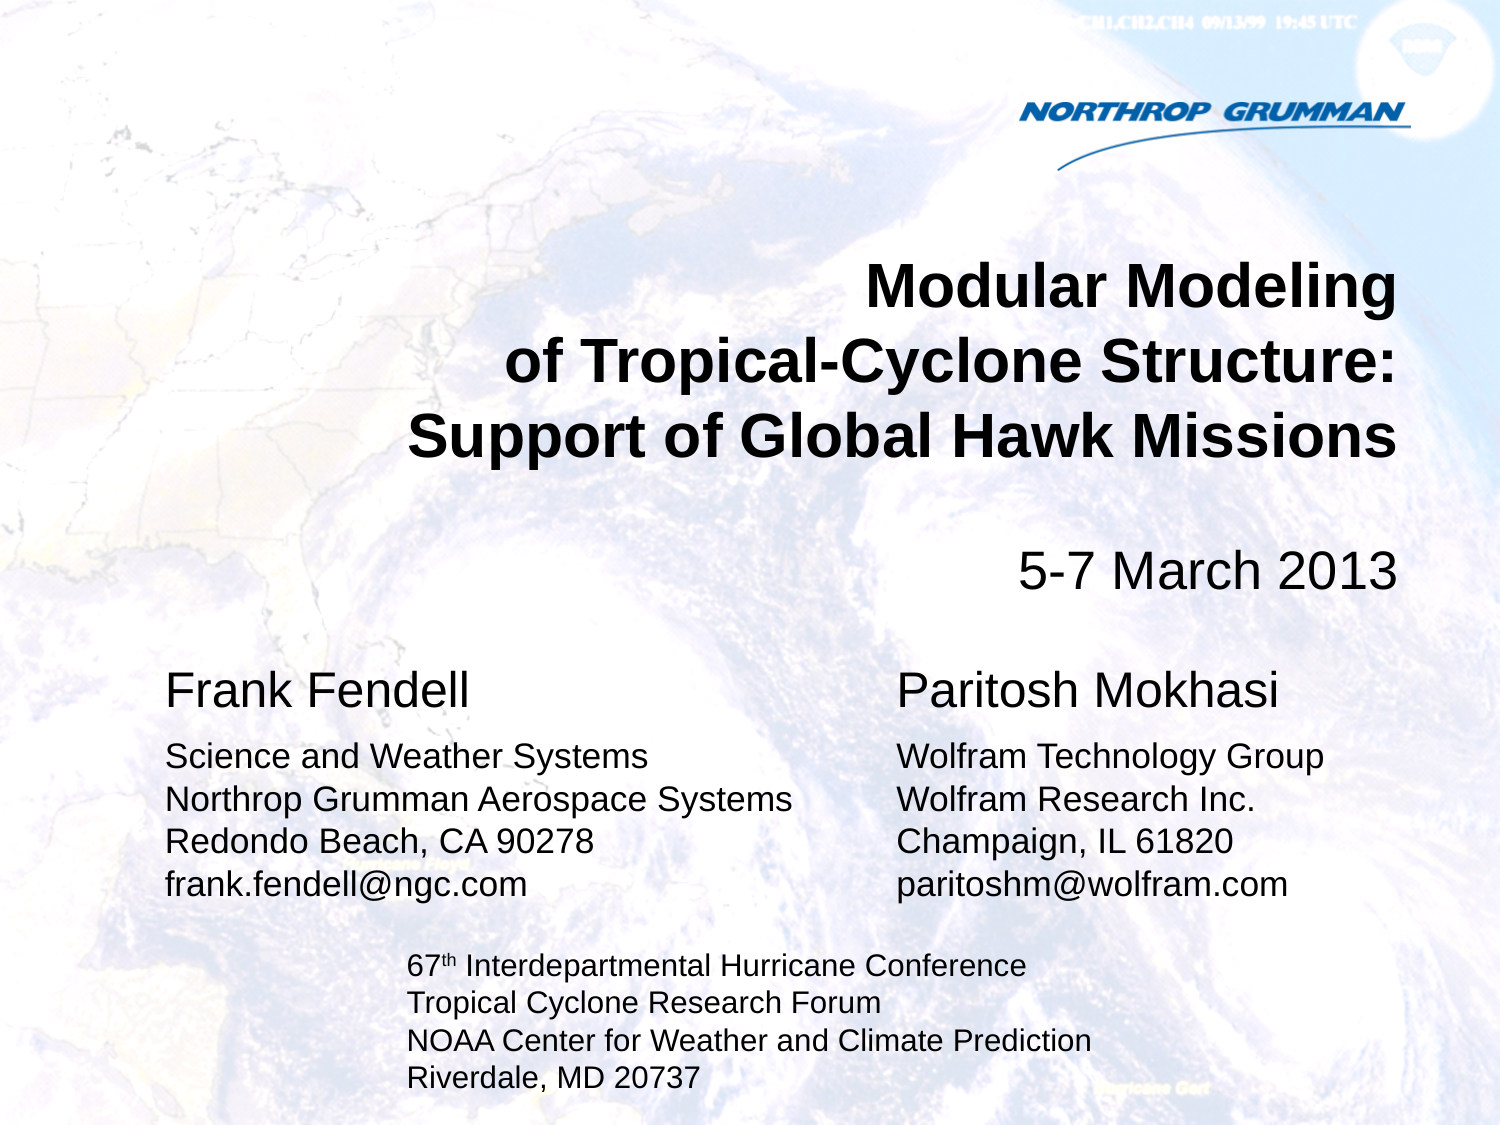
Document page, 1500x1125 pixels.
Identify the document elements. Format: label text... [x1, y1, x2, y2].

picture [1019, 102, 1411, 171]
text_box Modular Modeling of Tropical-Cyclone Structure: Support of Global Hawk Missions [0, 237, 1415, 362]
text_box Frank Fendell Paritosh Mokhasi [150, 649, 1415, 725]
text_box 67th Interdepartmental Hurricane Conference Tropical Cyclone Research Forum NOAA Center for Weather and Climate Prediction Riverdale, MD 20737 [362, 937, 1138, 1102]
title 5-7 March 2013 [138, 481, 1415, 644]
text_box Science and Weather Systems Wolfram Technology Group Northrop Grumman Aerospace Systems Wolfram Research Inc. Redondo Beach, CA 90278 Champaign, IL 61820 frank.fendell@ngc.com paritoshm@wolfram.com [150, 725, 1415, 911]
